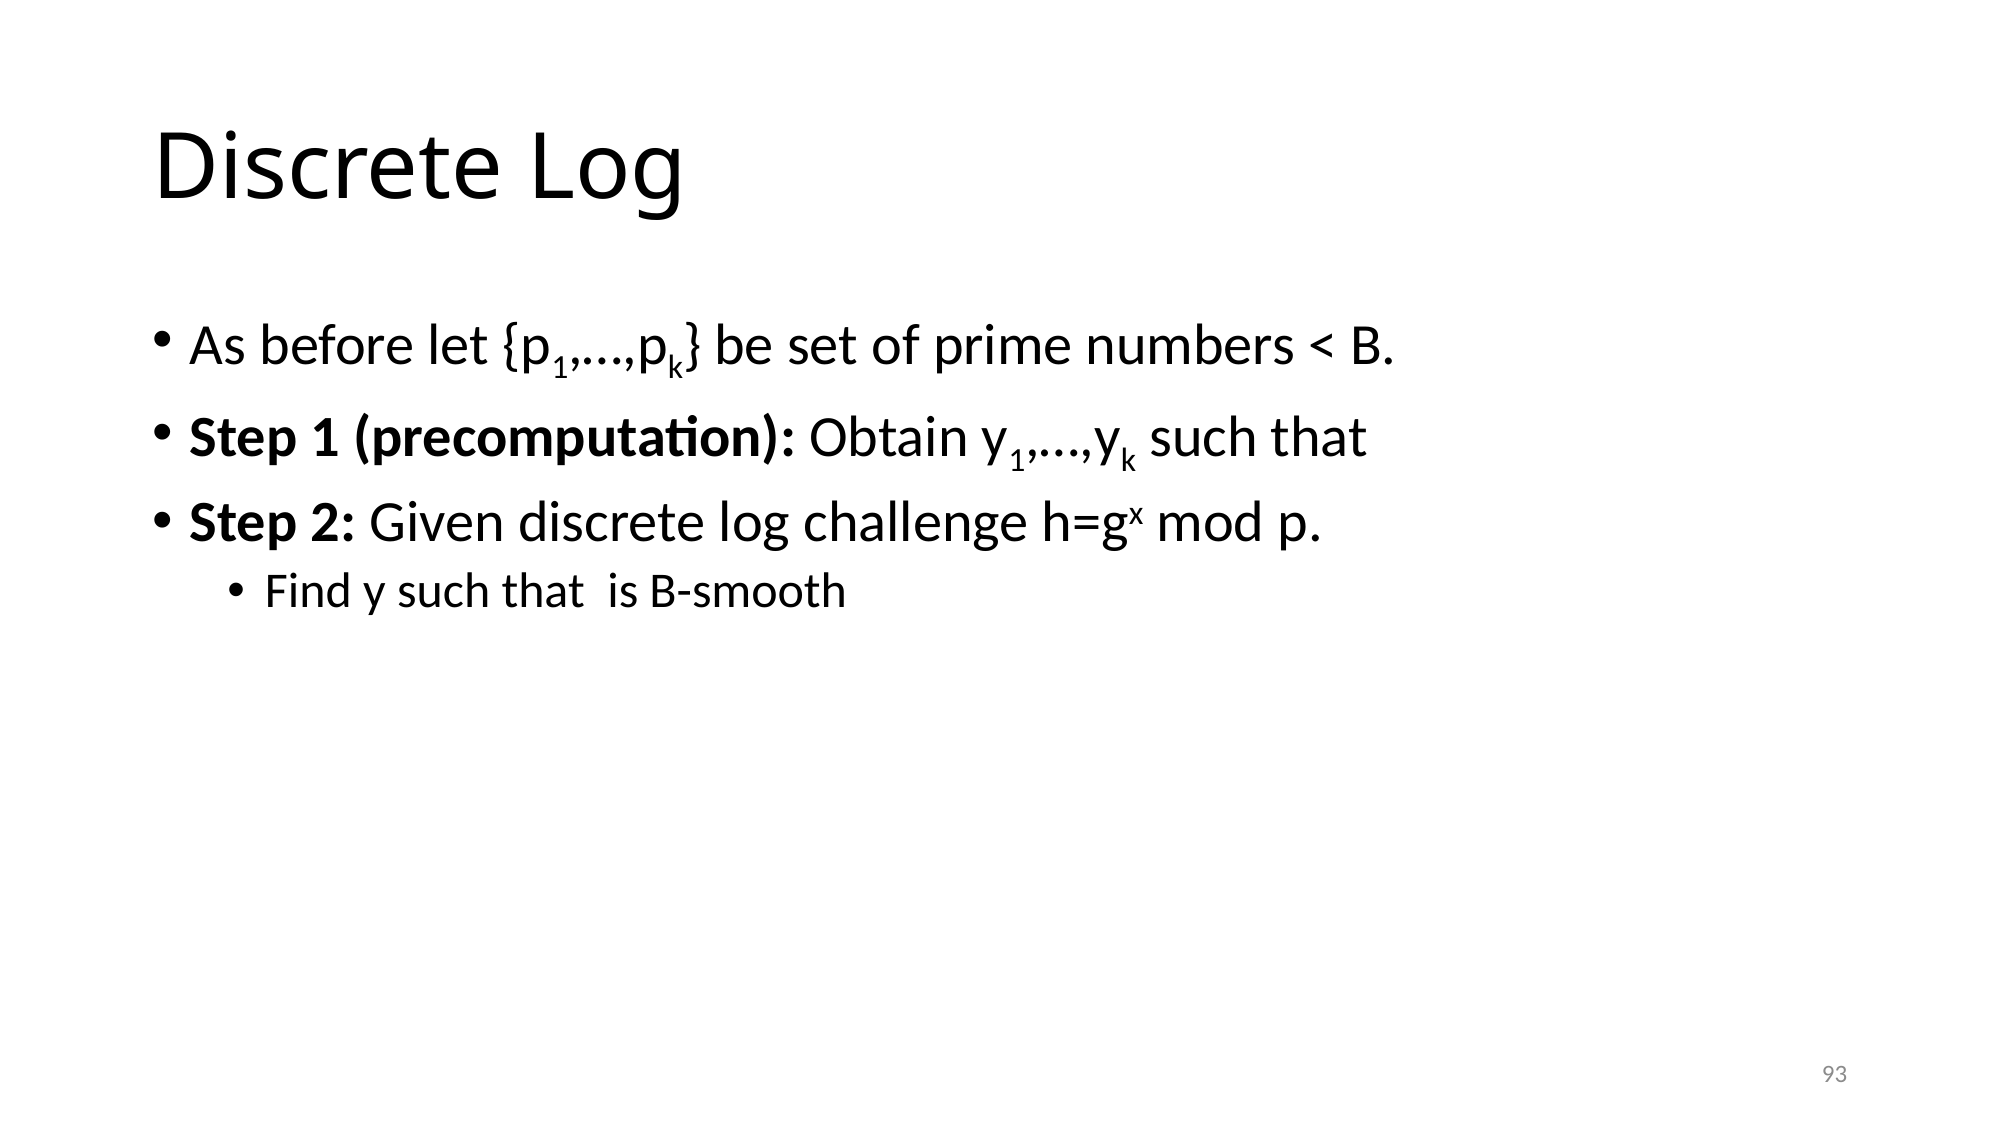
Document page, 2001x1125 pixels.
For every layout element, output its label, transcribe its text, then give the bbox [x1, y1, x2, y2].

slide_number 93 [1412, 1042, 1863, 1103]
title Discrete Log [137, 59, 1863, 278]
